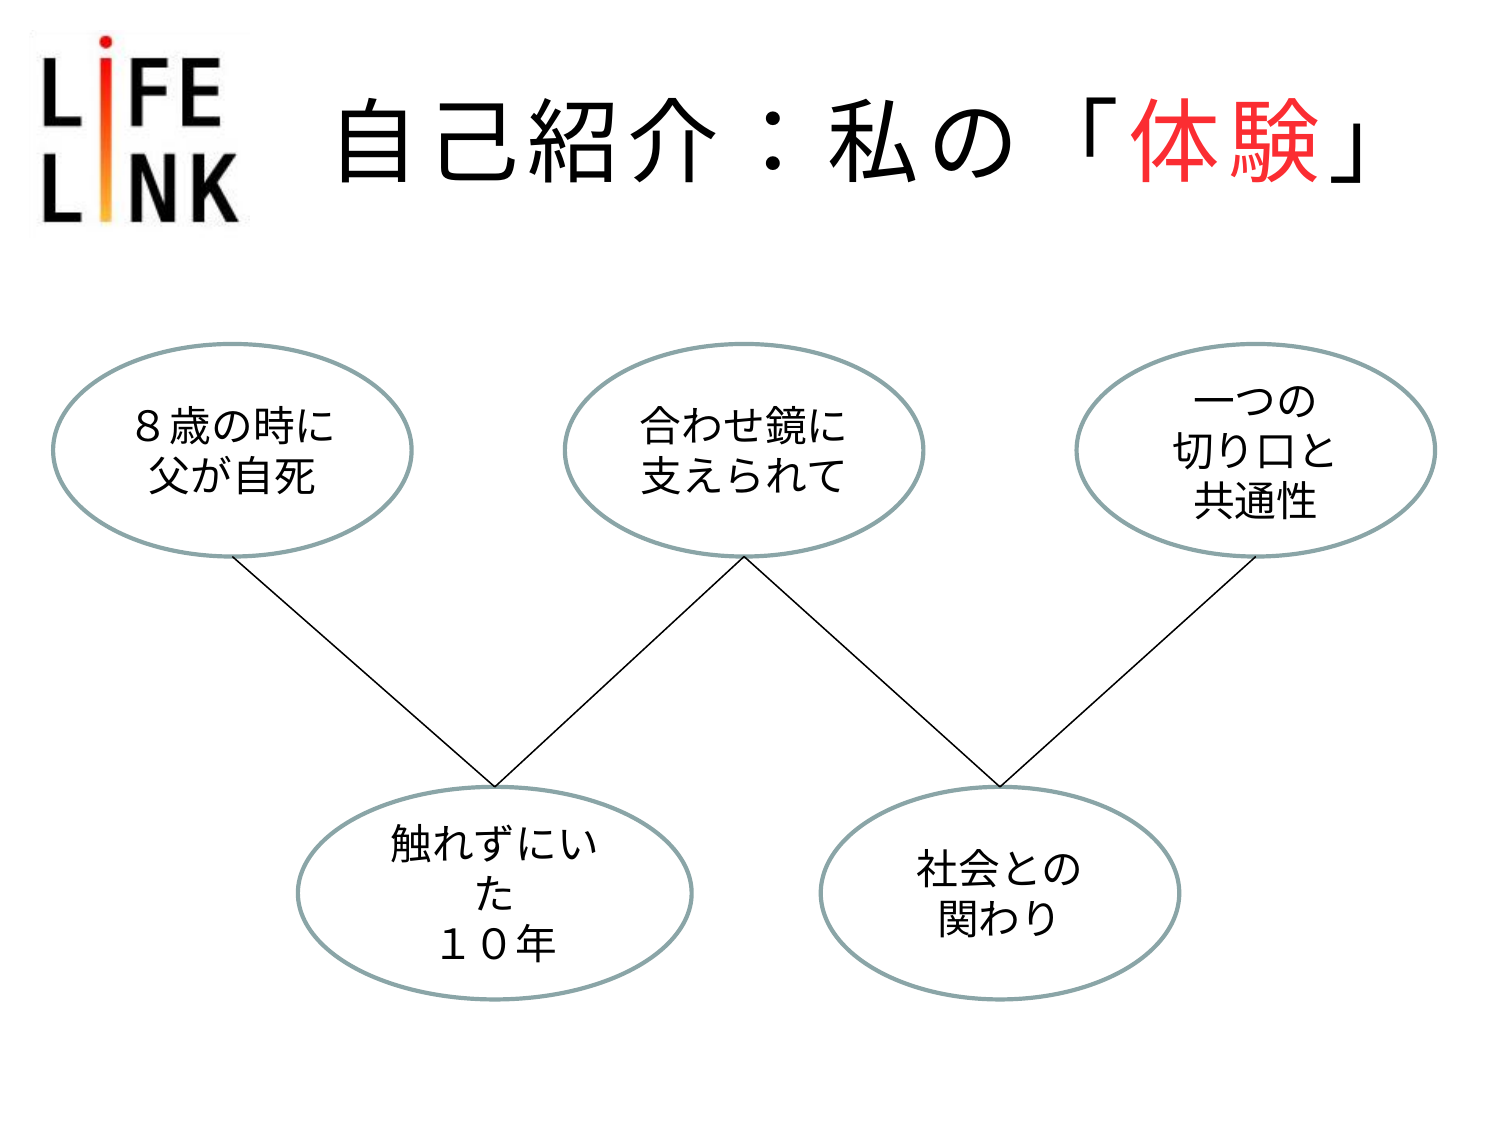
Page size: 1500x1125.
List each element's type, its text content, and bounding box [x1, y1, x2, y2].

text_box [232, 556, 492, 788]
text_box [743, 556, 997, 788]
picture [29, 30, 250, 238]
text_box 合わせ鏡に 支えられて [562, 341, 926, 554]
title 自己紹介：私の「体験」 [289, 44, 1459, 233]
text_box 一つの 切り口と 共通性 [1074, 341, 1438, 559]
text_box 触れずにいた １０年 [295, 795, 694, 1002]
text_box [999, 556, 1257, 788]
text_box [494, 556, 741, 788]
text_box ８歳の時に 父が自死 [50, 341, 414, 559]
text_box 社会との 関わり [818, 795, 1182, 1002]
